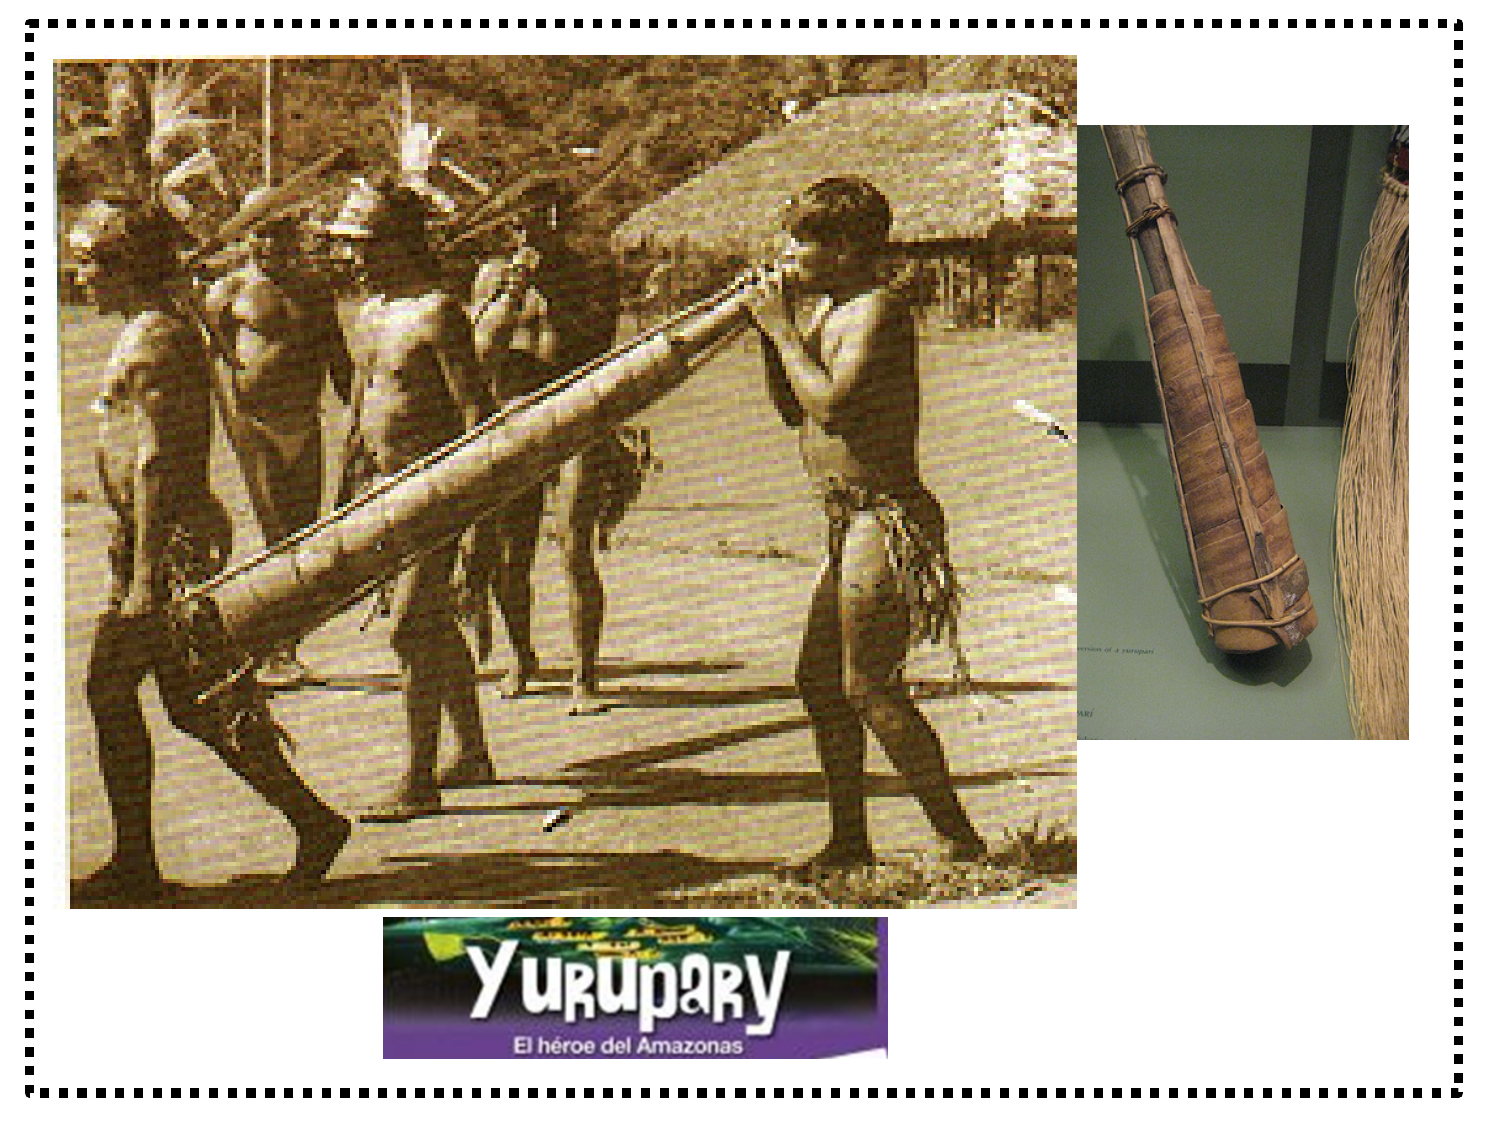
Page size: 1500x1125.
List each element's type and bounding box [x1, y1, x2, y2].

picture [52, 55, 1409, 910]
text_box [27, 22, 1461, 1095]
picture [383, 916, 889, 1060]
